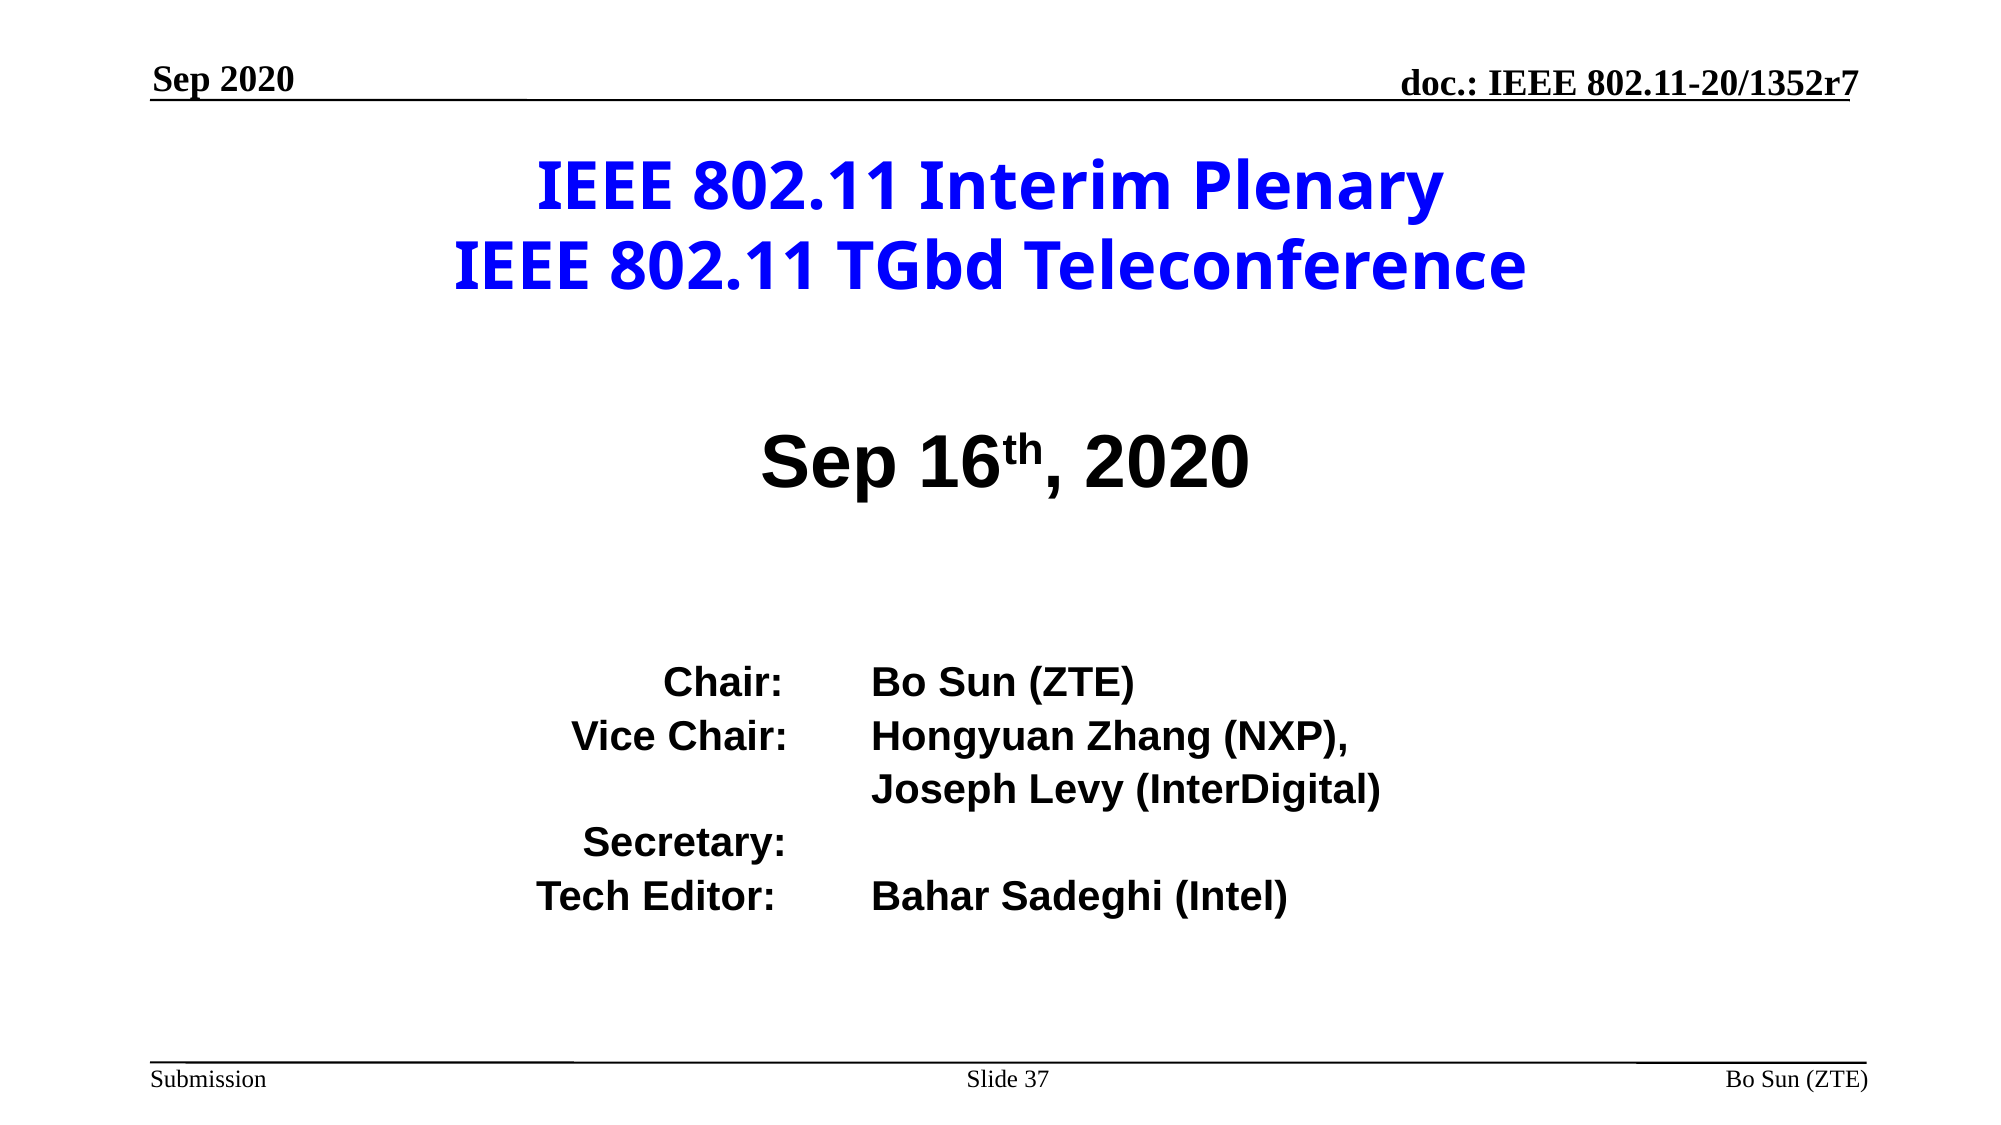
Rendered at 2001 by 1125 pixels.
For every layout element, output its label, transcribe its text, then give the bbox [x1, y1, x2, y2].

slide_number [152, 54, 563, 100]
slide_number Slide 37 [949, 1061, 1067, 1123]
text_box Sep 16th, 2020 Chair: Bo Sun (ZTE) Vice Chair: Hongyuan Zhang (NXP), Joseph Levy (InterDigital) Secretary: Tech Editor: Bahar Sadeghi (Intel) [200, 349, 1813, 1027]
title IEEE 802.11 Interim Plenary IEEE 802.11 TGbd Teleconference [287, 112, 1695, 349]
footer Bo Sun (ZTE) [1171, 1061, 1869, 1093]
